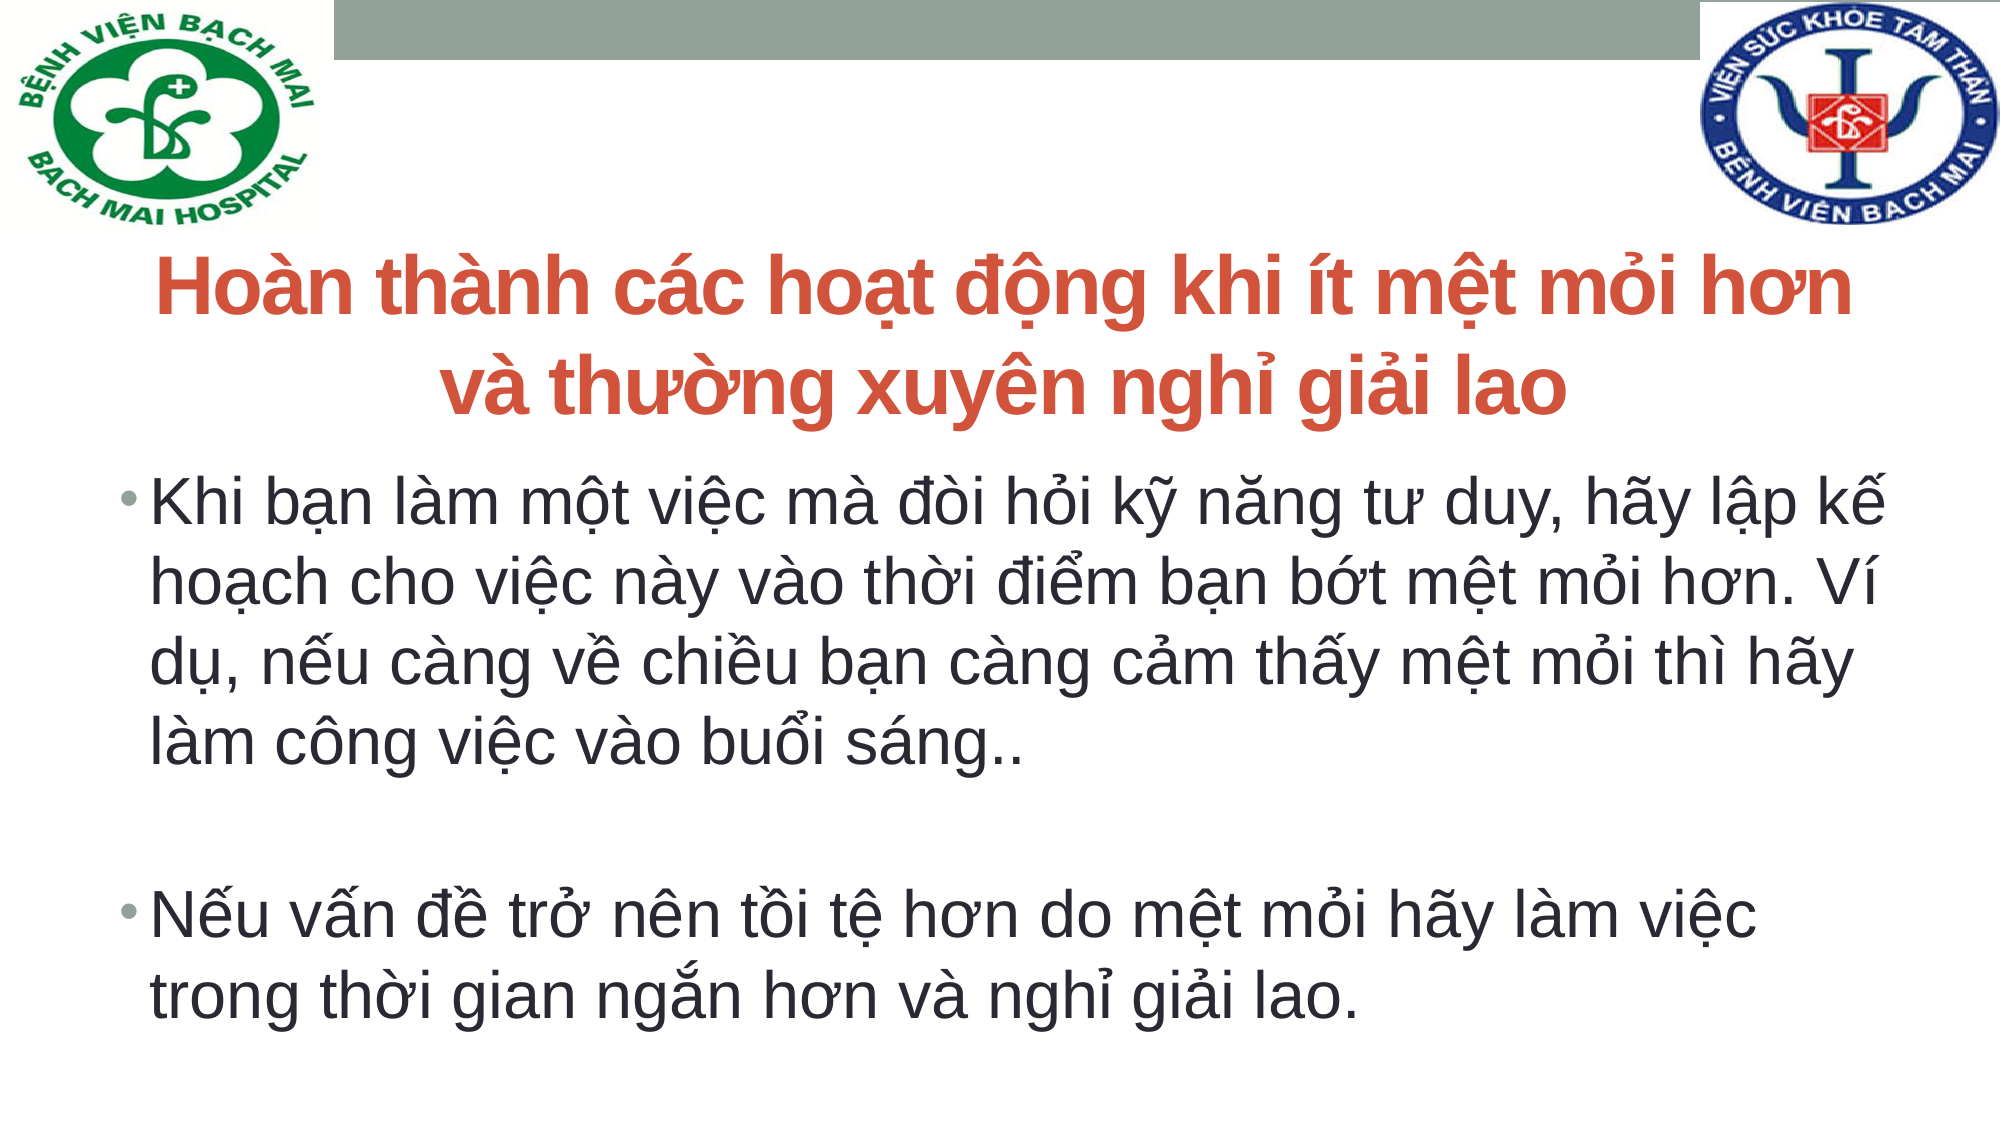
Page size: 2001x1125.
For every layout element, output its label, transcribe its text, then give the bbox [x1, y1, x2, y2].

picture [0, 0, 334, 238]
title Hoàn thành các hoạt động khi ít mệt mỏi hơn và thường xuyên nghỉ giải lao [104, 249, 1905, 413]
picture [1700, 2, 2000, 225]
list Khi bạn làm một việc mà đòi hỏi kỹ năng tư duy, hãy lập kế hoạch cho việc này vào thời điểm bạn bớt mệt mỏi hơn. Ví dụ, nếu càng về chiều bạn càng cảm thấy mệt mỏi thì hãy làm công việc vào buổi sáng.. Nếu vấn đề trở nên tồi tệ hơn do mệt mỏi hãy làm việc trong thời gian ngắn hơn và nghỉ giải lao. [104, 450, 1905, 1125]
